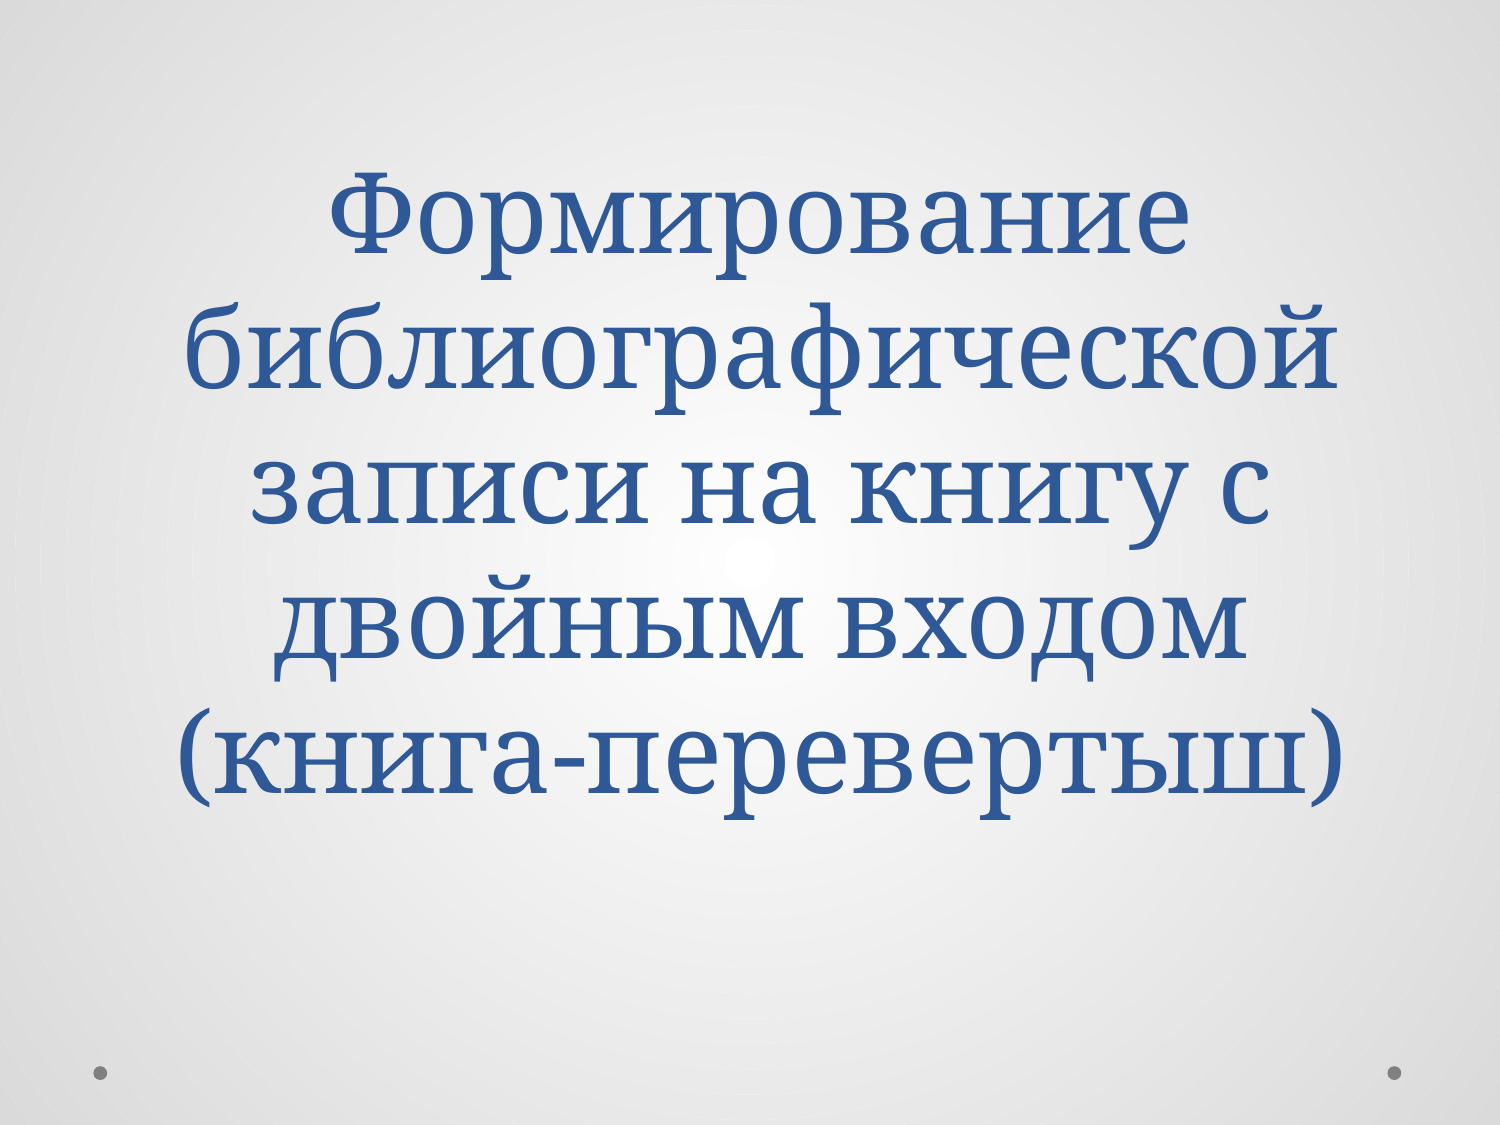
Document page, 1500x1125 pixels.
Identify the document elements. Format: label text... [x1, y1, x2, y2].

title Формирование библиографической записи на книгу с двойным входом (книга-перевертыш) [123, 0, 1399, 958]
